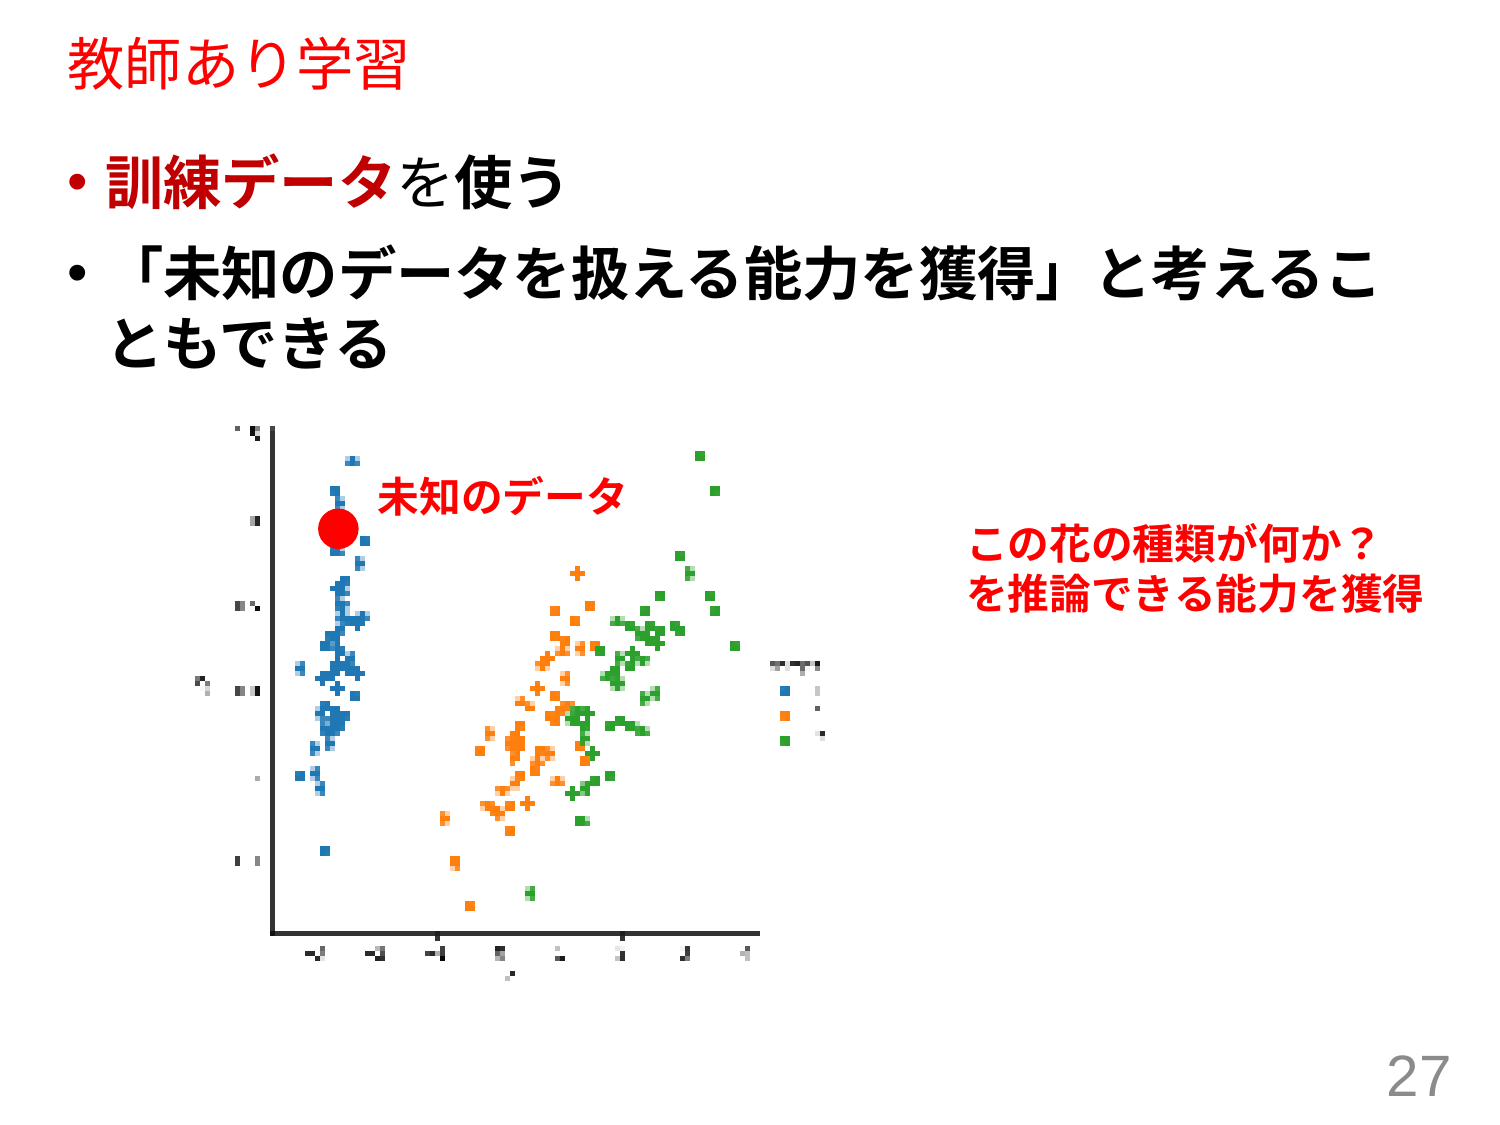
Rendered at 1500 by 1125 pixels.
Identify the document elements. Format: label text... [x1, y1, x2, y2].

text_box この花の種類が何か？ を推論できる能力を獲得 [951, 510, 1440, 626]
picture [164, 371, 881, 1047]
slide_number 27 [1129, 1042, 1467, 1103]
title 教師あり学習 [52, 28, 1441, 106]
list 訓練データを使う 「未知のデータを扱える能力を獲得」と考えることもできる [52, 138, 1441, 1014]
